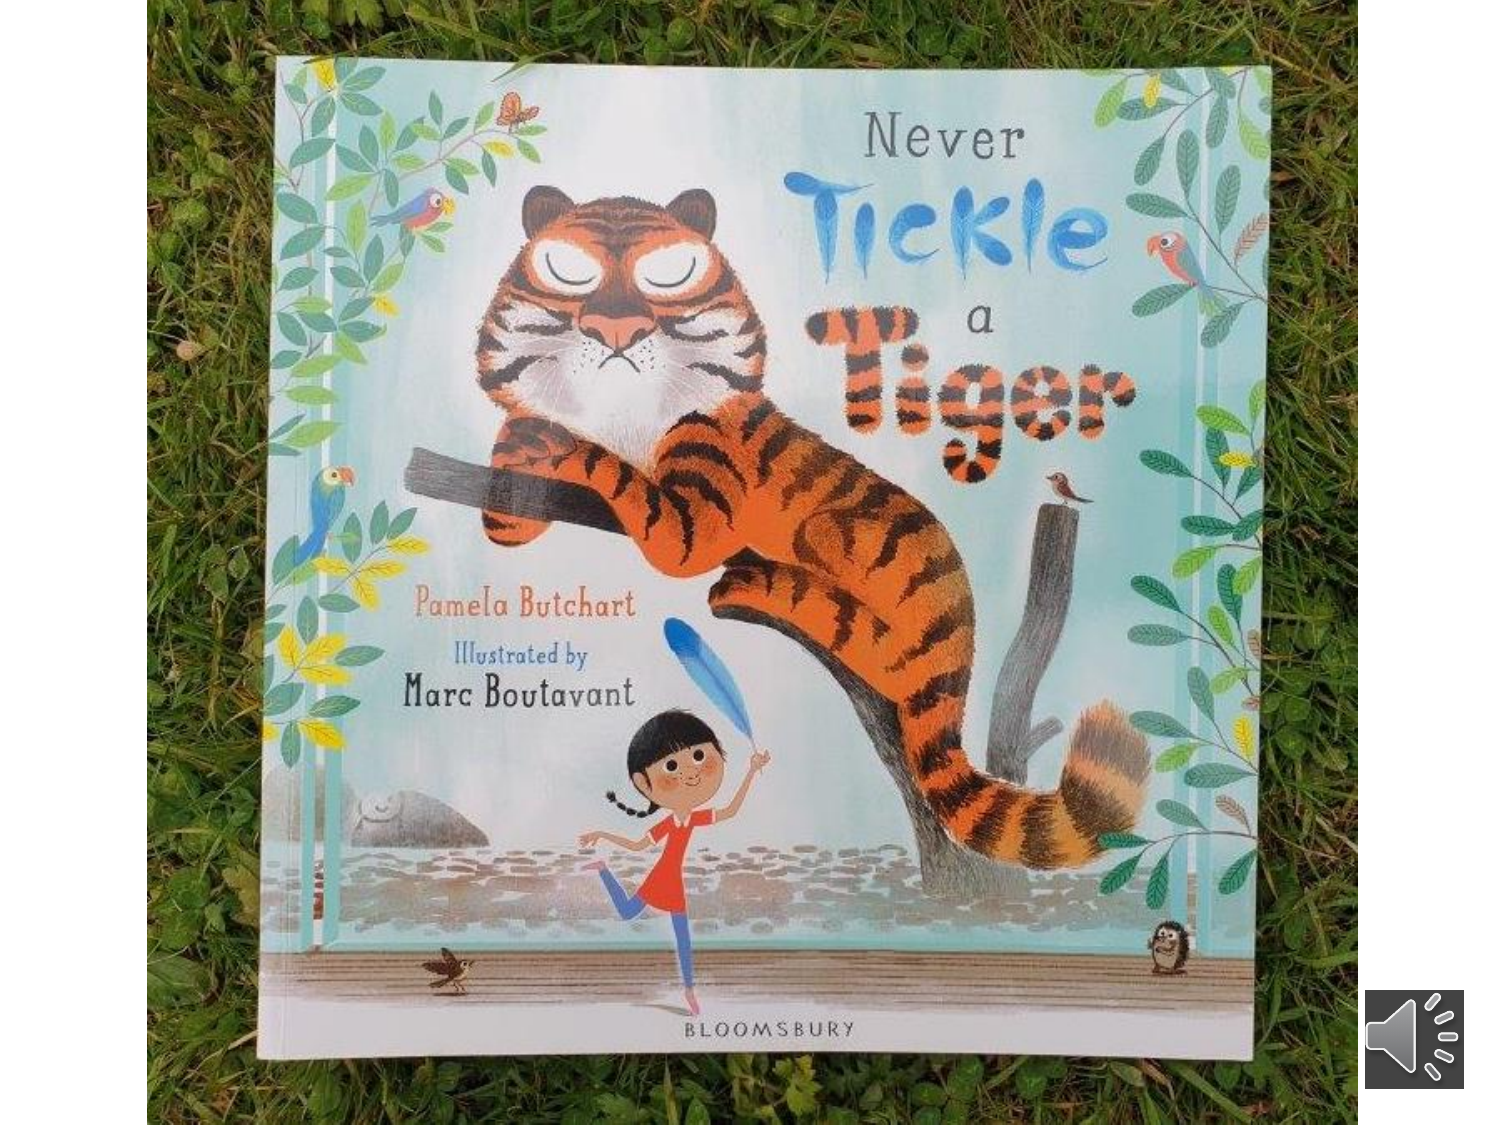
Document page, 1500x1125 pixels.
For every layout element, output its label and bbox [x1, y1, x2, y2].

picture [1364, 989, 1465, 1090]
picture [147, 0, 1358, 1125]
